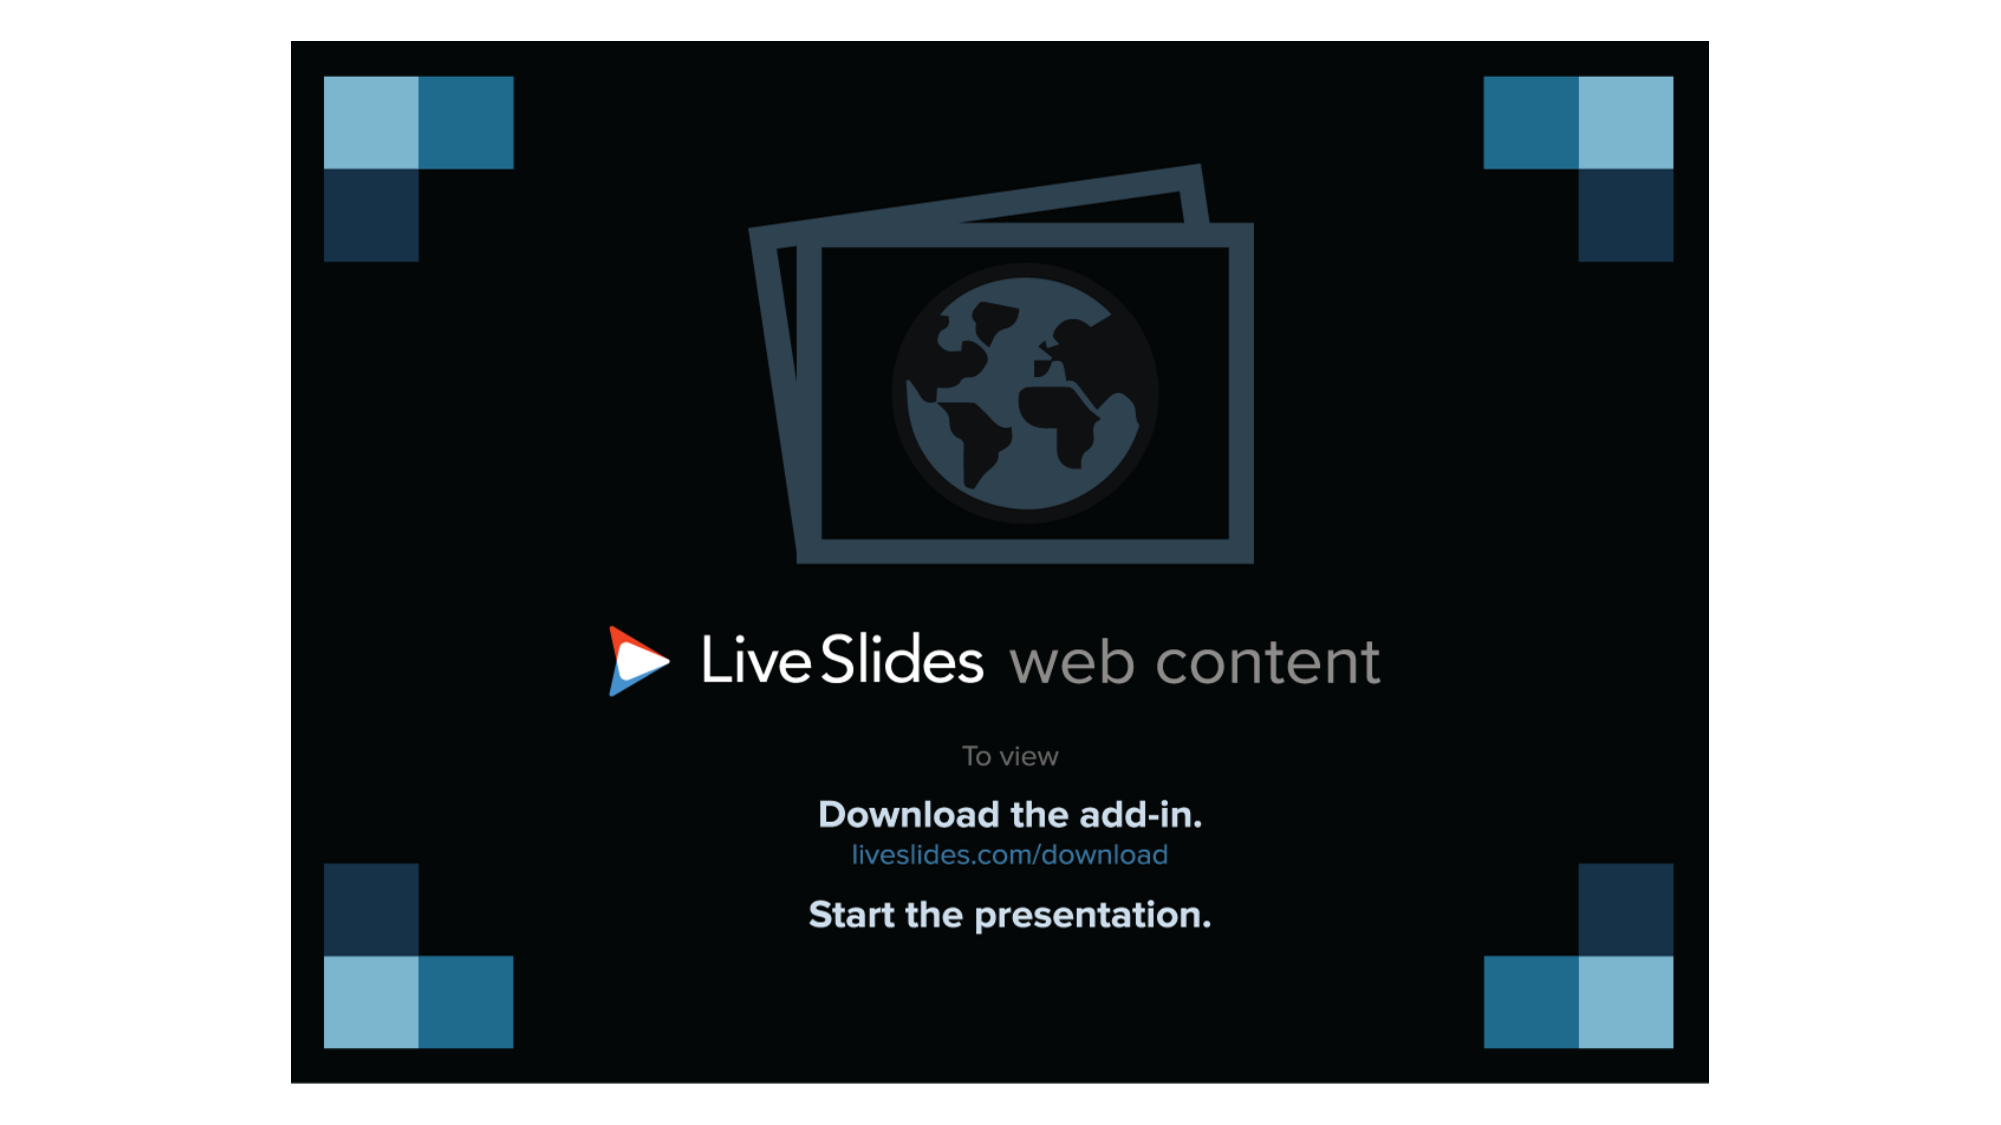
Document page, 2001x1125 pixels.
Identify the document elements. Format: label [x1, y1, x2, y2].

picture [291, 41, 1709, 1084]
